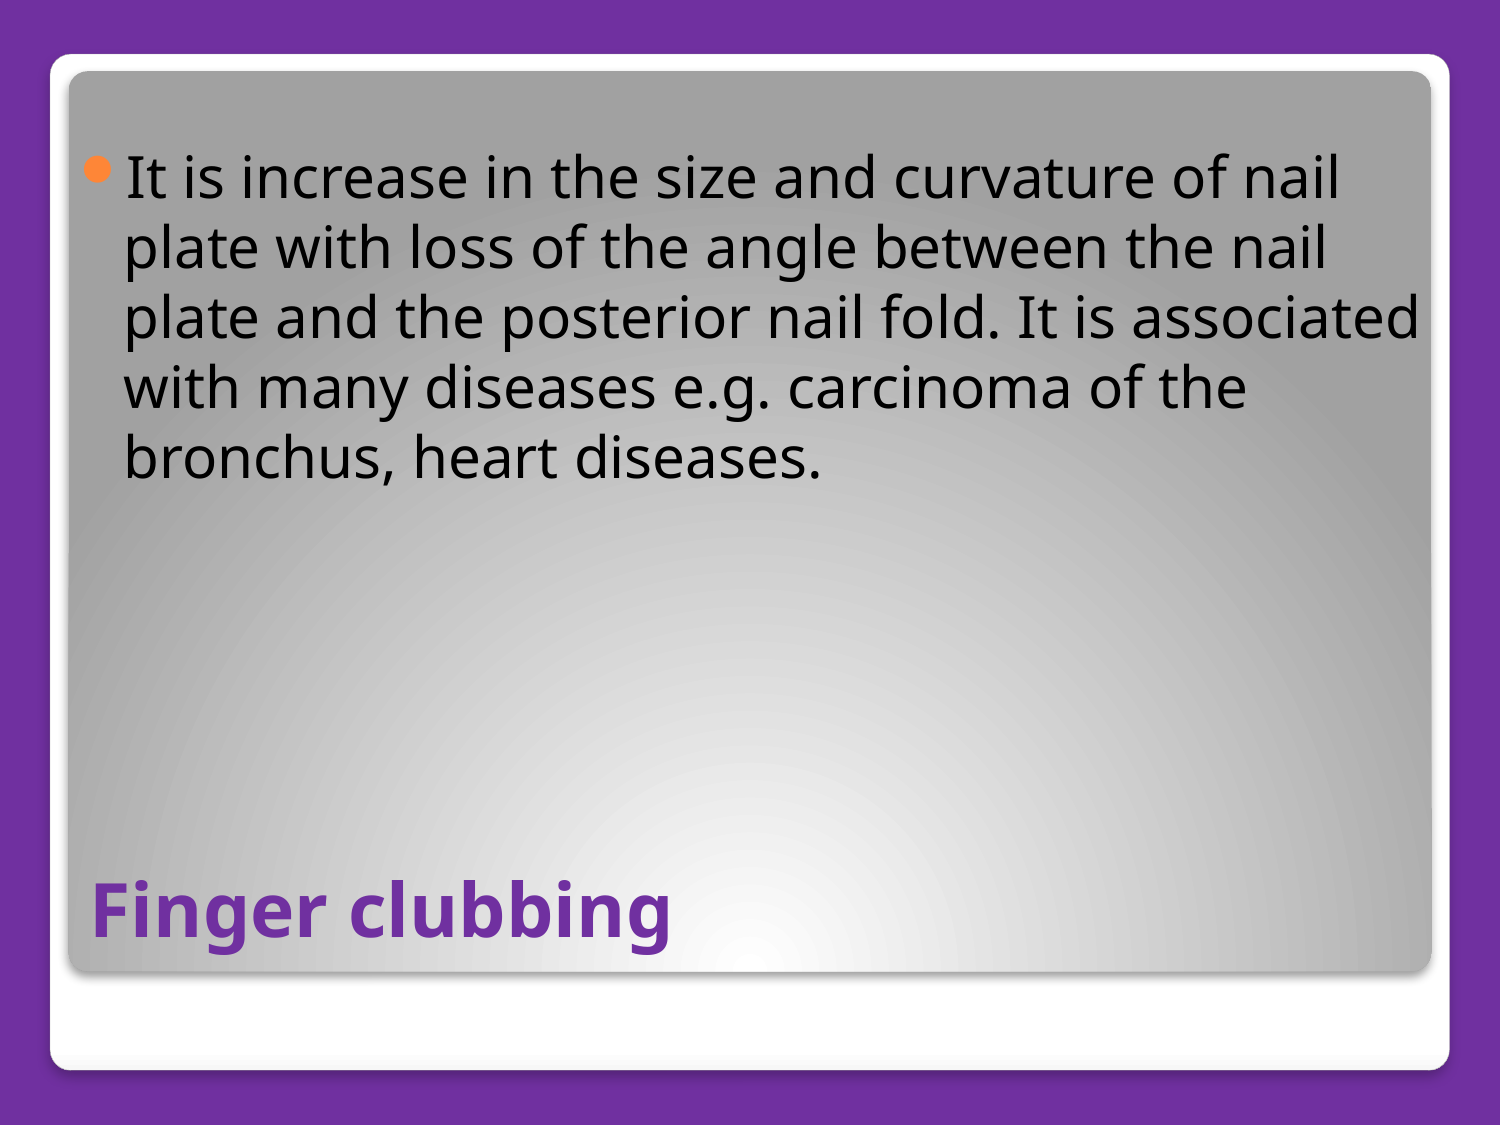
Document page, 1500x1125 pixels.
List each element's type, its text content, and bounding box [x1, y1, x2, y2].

list It is increase in the size and curvature of nail plate with loss of the angle between the nail plate and the posterior nail fold. It is associated with many diseases e.g. carcinoma of the bronchus, heart diseases. [50, 125, 1463, 575]
title Finger clubbing [75, 787, 1418, 960]
